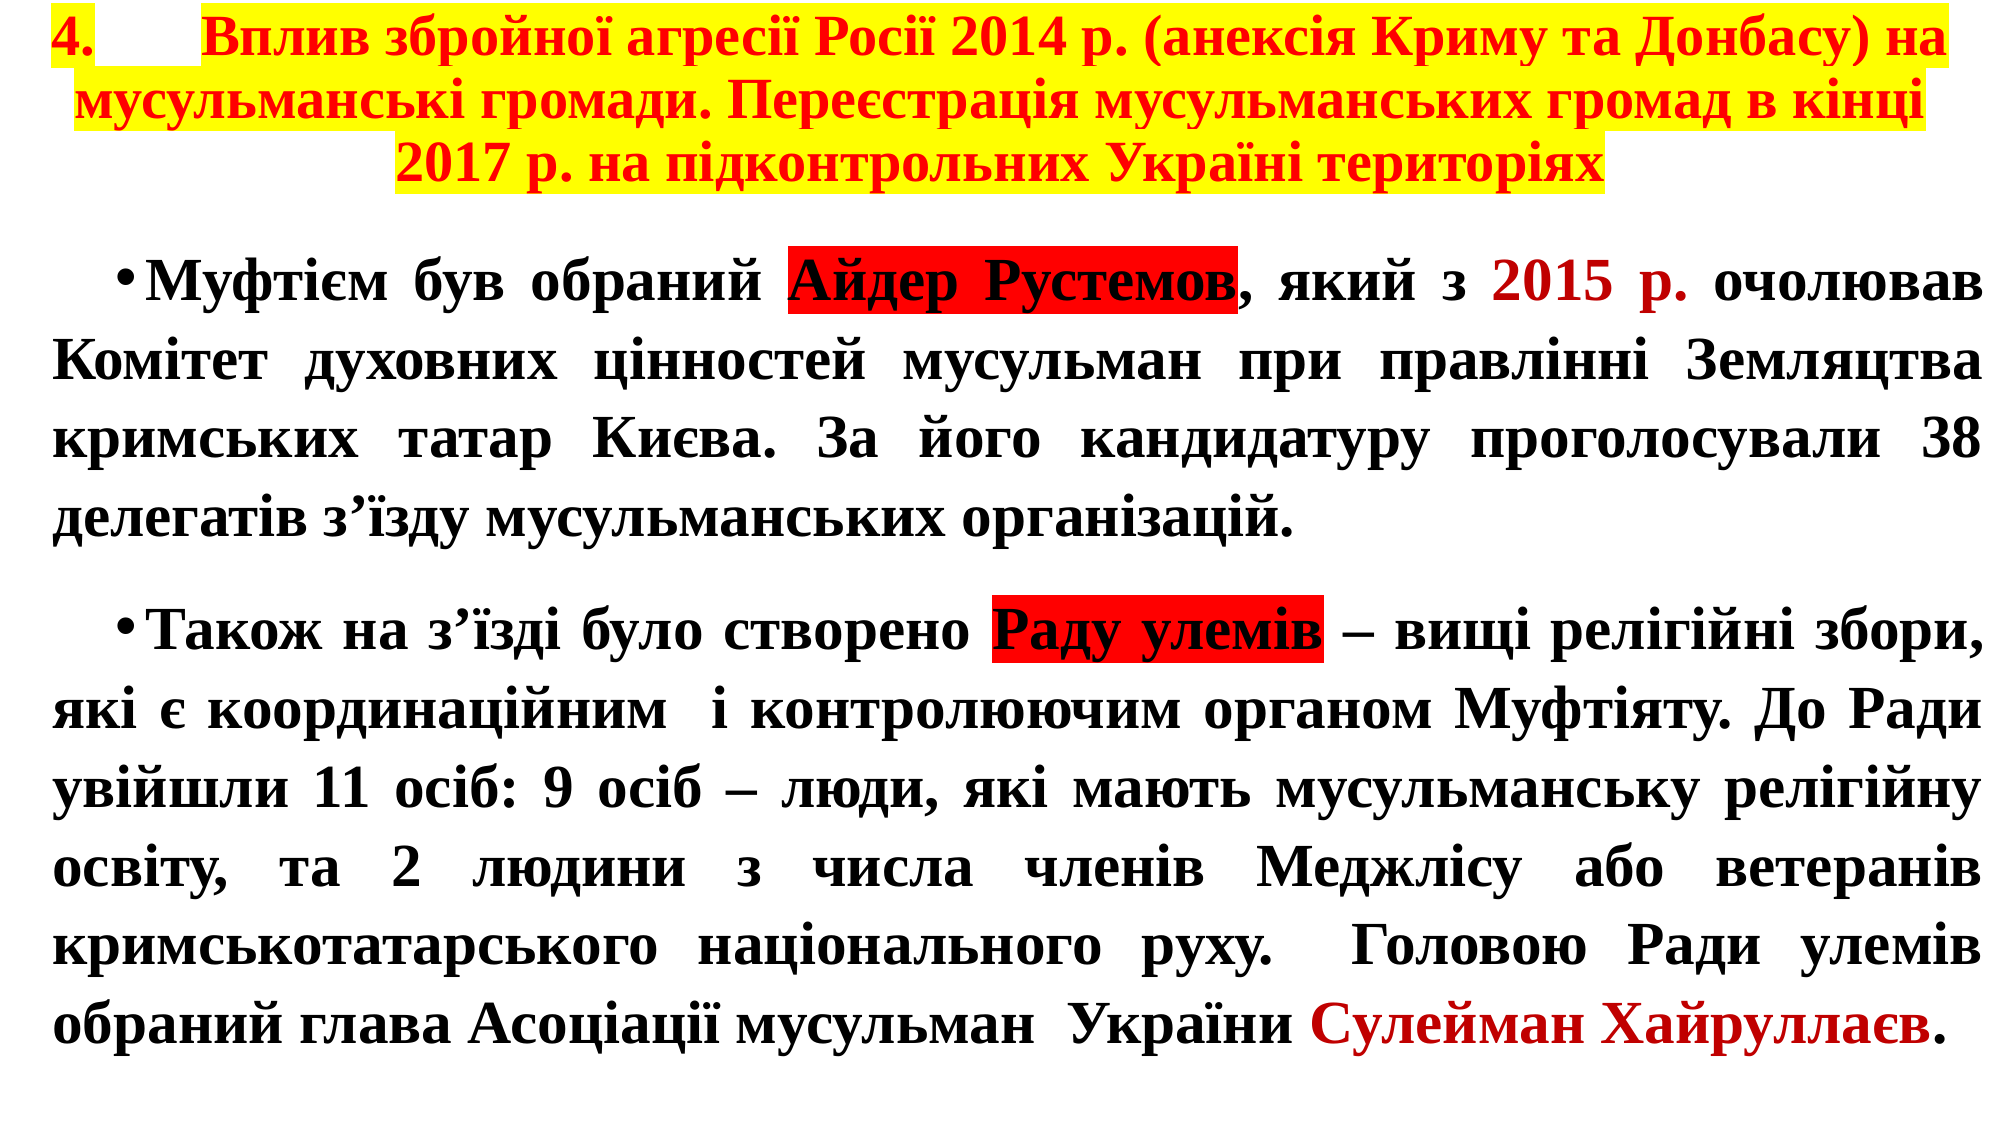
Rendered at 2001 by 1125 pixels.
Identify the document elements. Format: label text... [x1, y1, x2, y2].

list Муфтієм був обраний Айдер Рустемов, який з 2015 р. очолював Комітет духовних цінностей мусульман при правлінні Земляцтва кримських татар Києва. За його кандидатуру проголосували 38 делегатів з’їзду мусульманських організацій. Також на з’їзді було створено Раду улемів – вищі релігійні збори, які є координаційним і контролюючим органом Муфтіяту. До Ради увійшли 11 осіб: 9 осіб – люди, які мають мусульманську релігійну освіту, та 2 людини з числа членів Меджлісу або ветеранів кримськотатарського національного руху. Головою Ради улемів обраний глава Асоціації мусульман України Сулейман Хайруллаєв. [0, 226, 2000, 1125]
title 4. Вплив збройної агресії Росії 2014 р. (анексія Криму та Донбасу) на мусульманські громади. Переєстрація мусульманських громад в кінці 2017 р. на підконтрольних Україні територіях [0, 0, 2000, 226]
